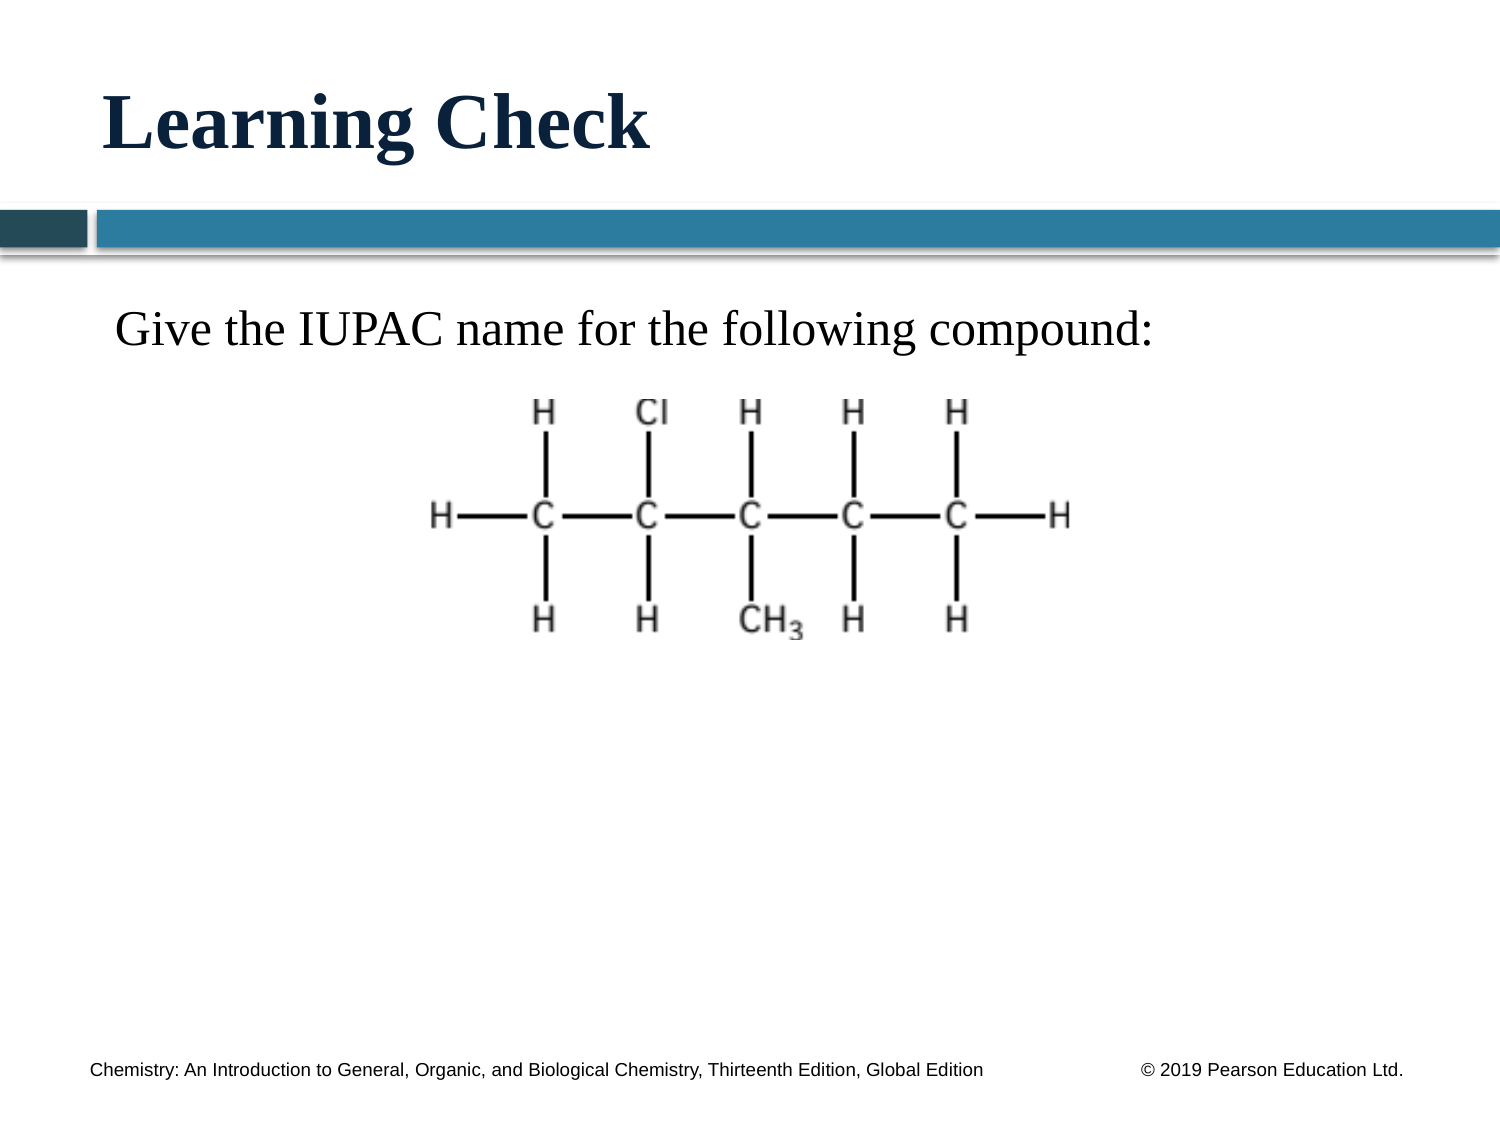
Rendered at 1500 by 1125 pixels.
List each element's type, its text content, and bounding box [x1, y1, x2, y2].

title Learning Check [87, 35, 1425, 199]
picture [430, 399, 1070, 641]
list Give the IUPAC name for the following compound: [99, 287, 1400, 1013]
